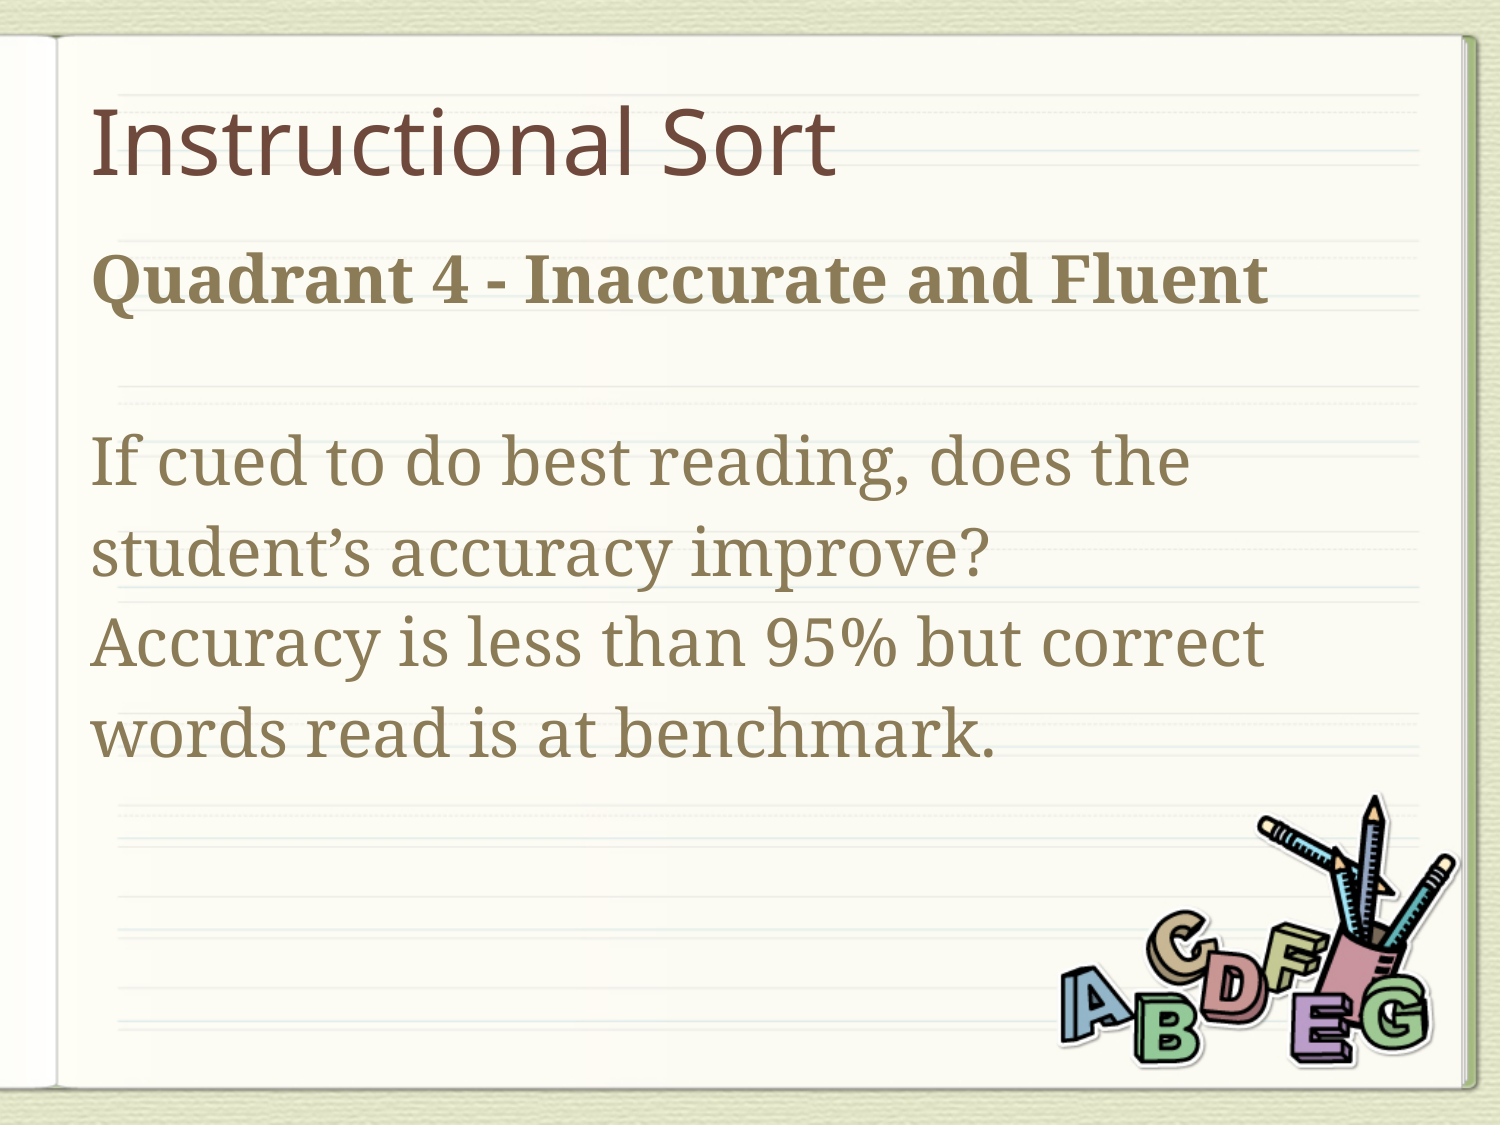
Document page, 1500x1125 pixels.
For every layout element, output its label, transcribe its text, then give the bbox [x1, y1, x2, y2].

title Instructional Sort [75, 45, 1425, 233]
table_header Quadrant 4 - Inaccurate and Fluent If cued to do best reading, does the student’s accuracy improve? Accuracy is less than 95% but correct words read is at benchmark. [75, 225, 1400, 900]
picture [0, 0, 1500, 1125]
